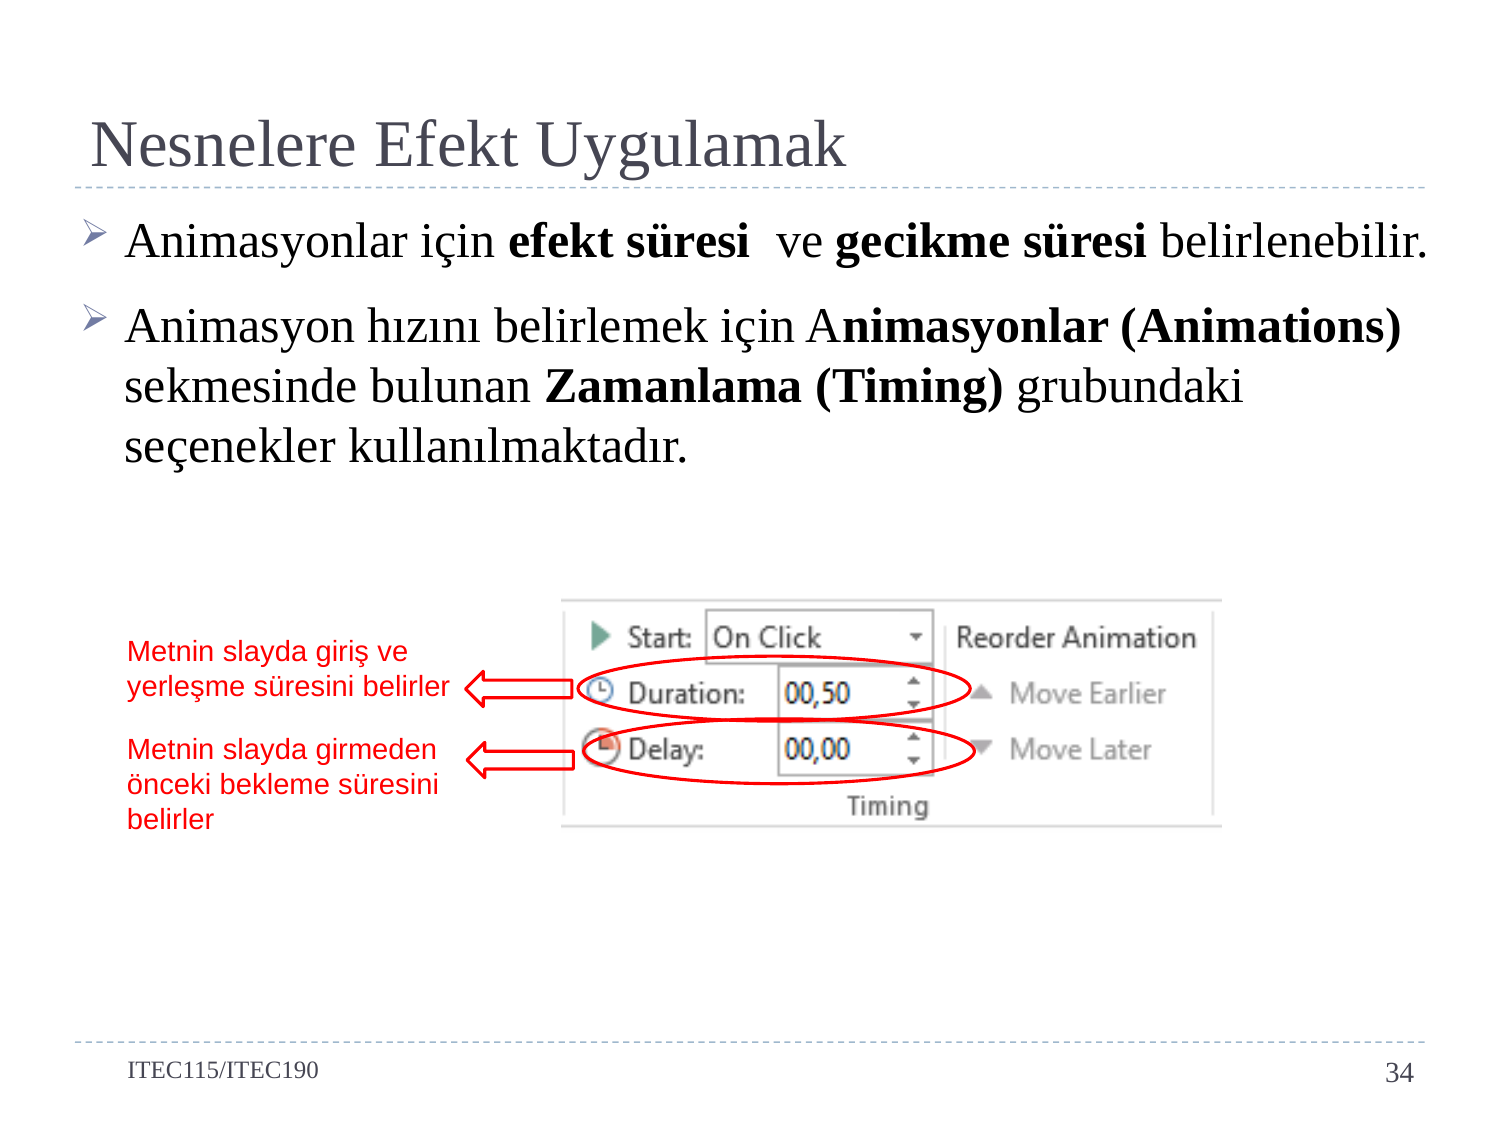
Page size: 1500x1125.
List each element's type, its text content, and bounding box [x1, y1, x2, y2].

footer ITEC115/ITEC190 [112, 1045, 1352, 1106]
text_box Animasyonlar için efekt süresi ve gecikme süresi belirlenebilir. Animasyon hızını belirlemek için Animasyonlar (Animations) sekmesinde bulunan Zamanlama (Timing) grubundaki seçenekler kullanılmaktadır. [64, 199, 1459, 1010]
text_box [465, 740, 554, 780]
slide_number 34 [1352, 1045, 1430, 1106]
picture [560, 595, 1222, 833]
text_box Metnin slayda giriş ve yerleşme süresini belirler [112, 624, 475, 710]
text_box Metnin slayda girmeden önceki bekleme süresini belirler [112, 723, 475, 843]
title Nesnelere Efekt Uygulamak [75, 24, 1425, 188]
text_box [464, 669, 554, 709]
